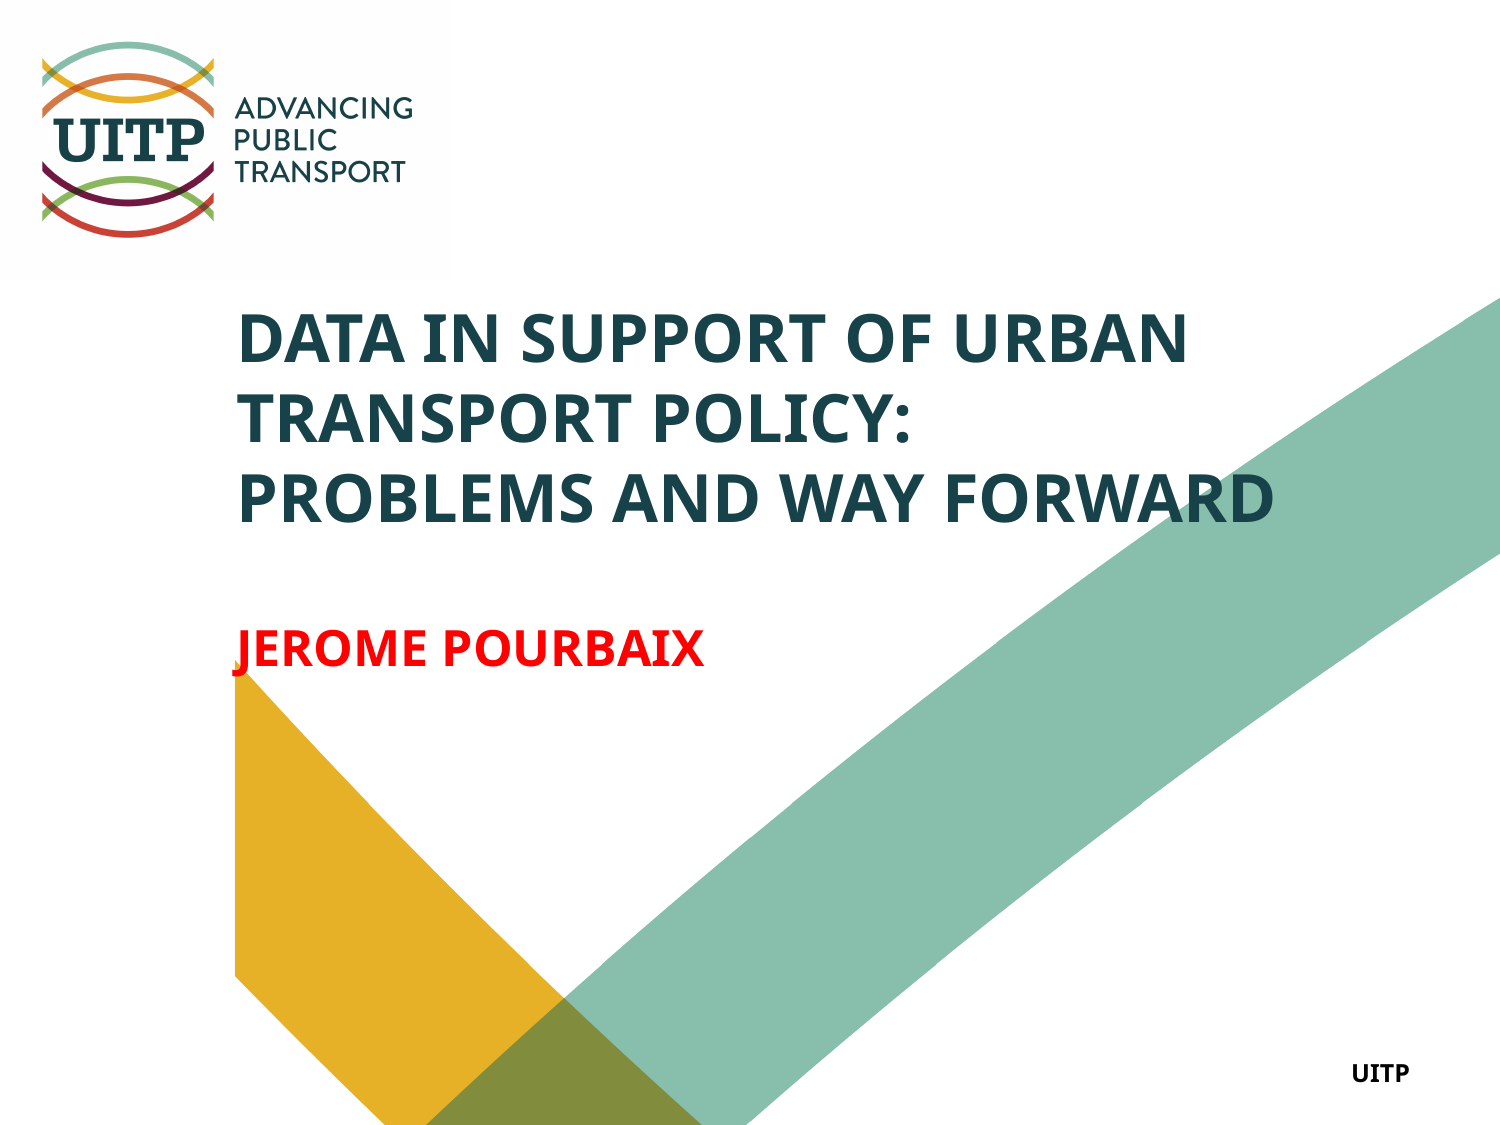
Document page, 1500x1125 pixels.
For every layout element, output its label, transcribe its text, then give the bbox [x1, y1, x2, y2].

title Data in support of urban transport policy: problems and way forward Jerome Pourbaix [221, 288, 1421, 725]
picture [0, 0, 1500, 1125]
